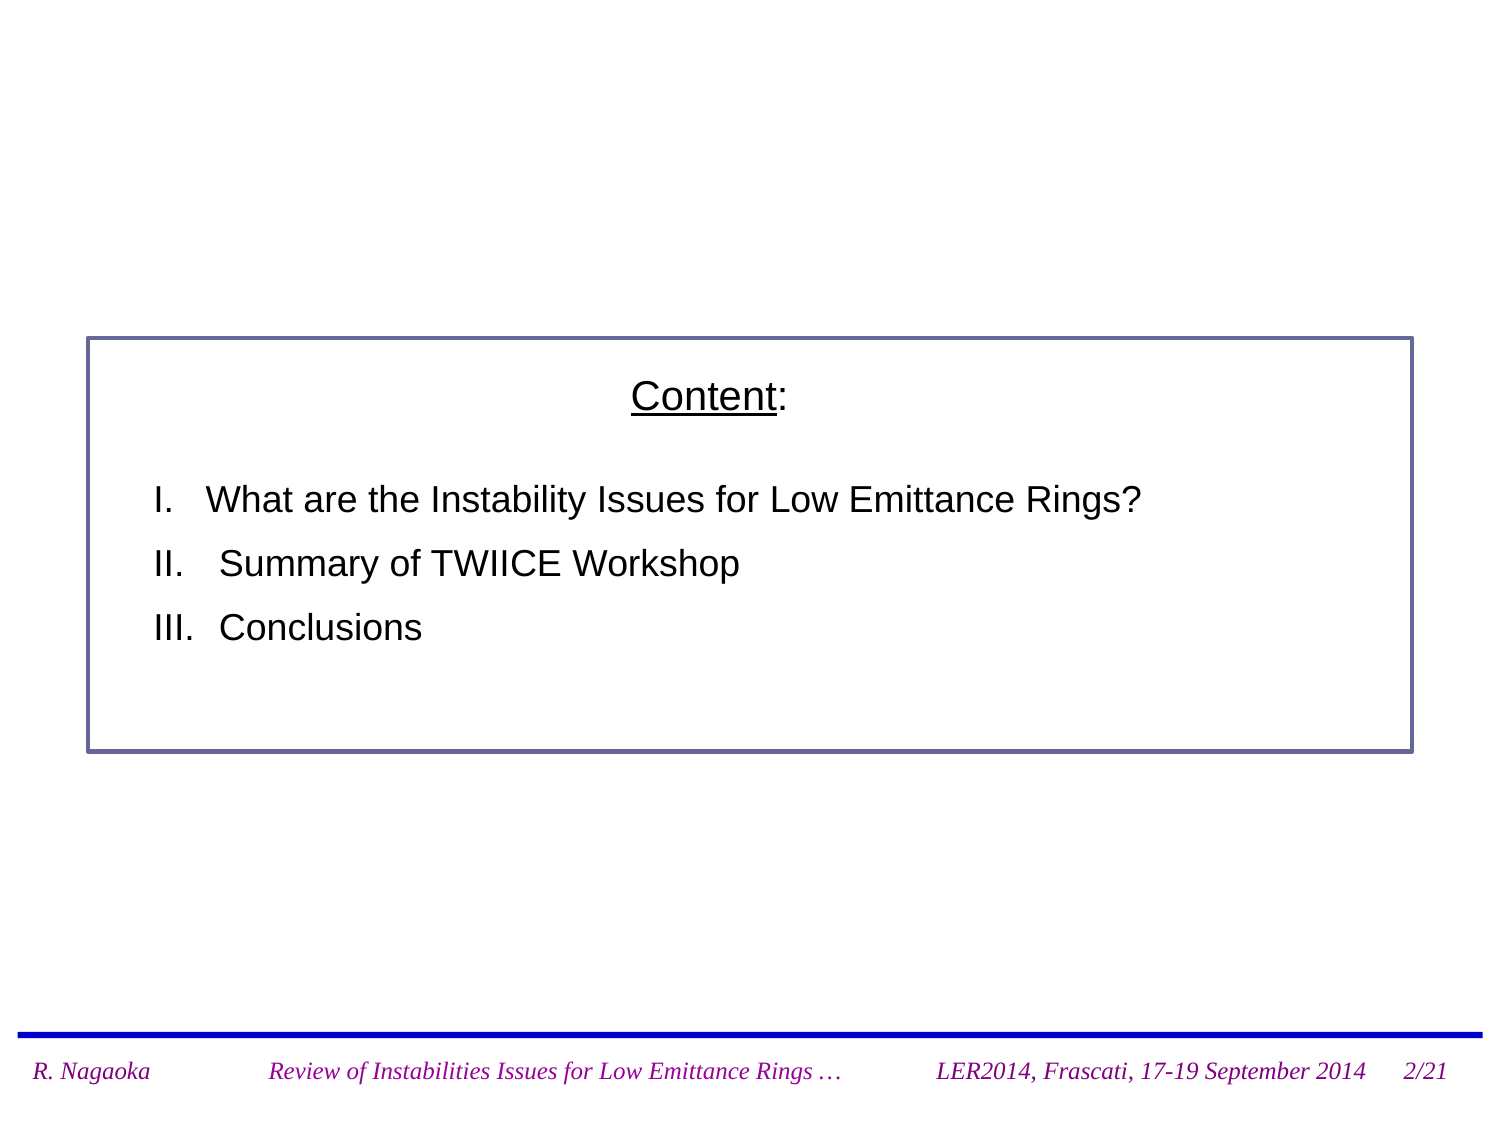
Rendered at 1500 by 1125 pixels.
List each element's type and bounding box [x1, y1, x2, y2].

text_box [17, 1034, 1483, 1093]
text_box [87, 337, 1413, 752]
